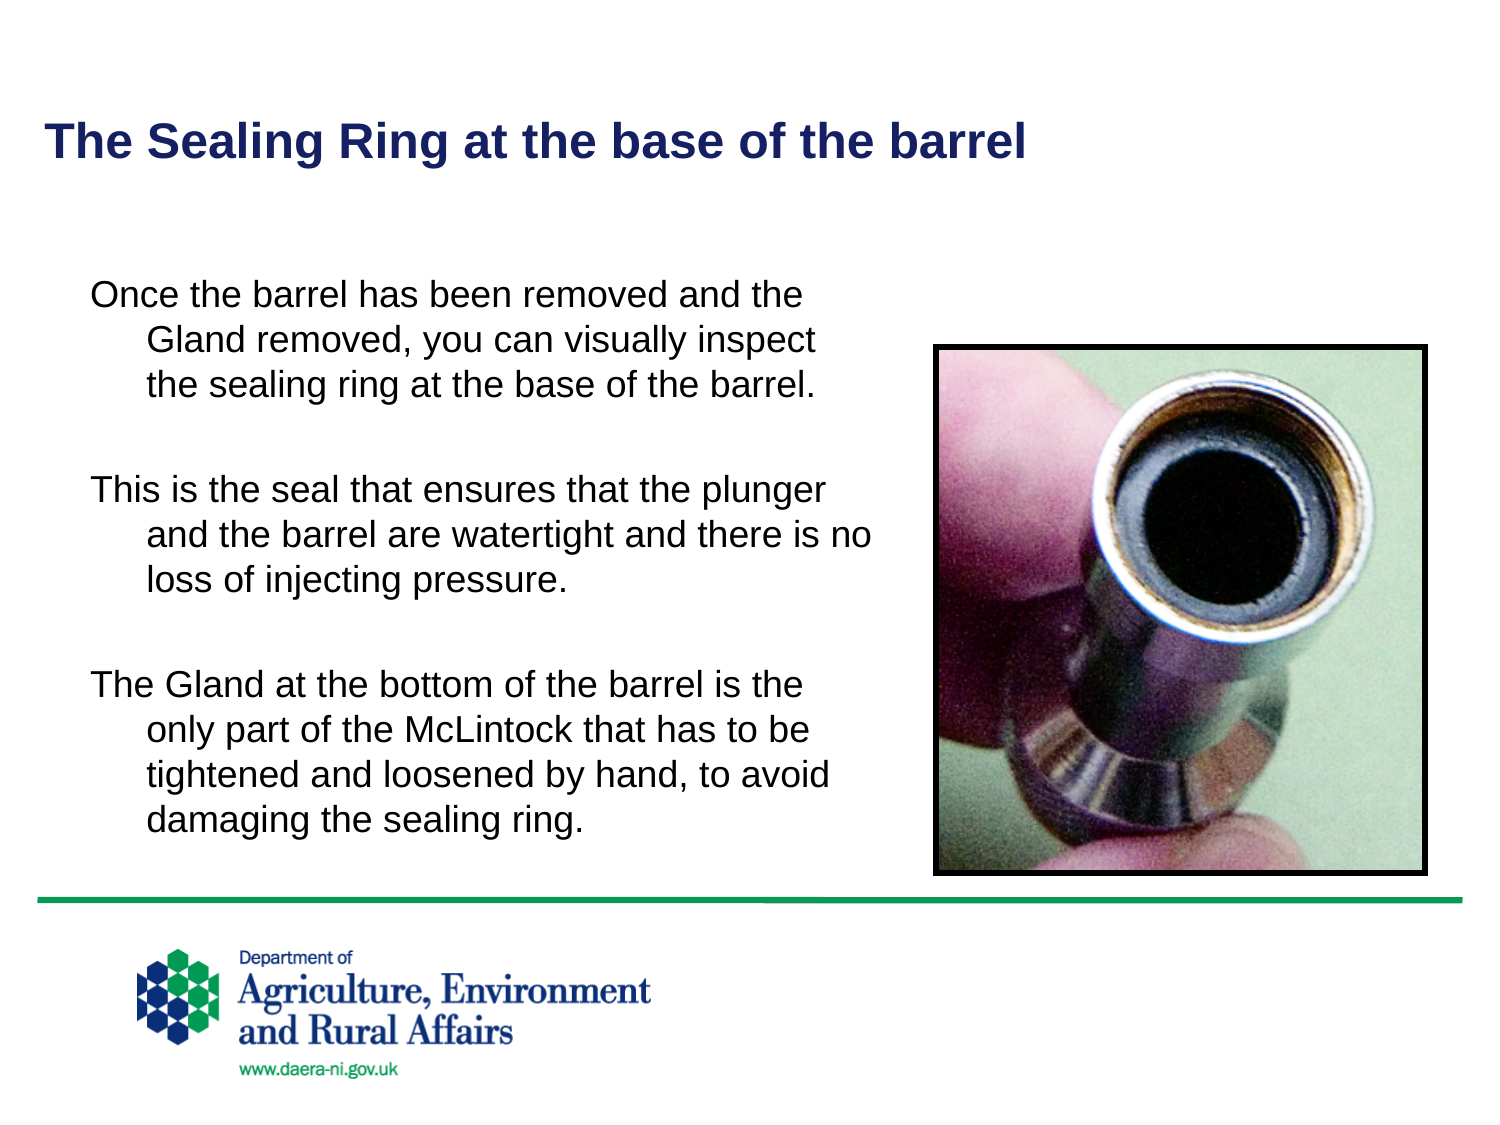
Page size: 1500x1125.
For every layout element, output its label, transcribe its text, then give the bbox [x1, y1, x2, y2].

picture [938, 349, 1422, 870]
title The Sealing Ring at the base of the barrel [29, 44, 1471, 233]
list Once the barrel has been removed and the Gland removed, you can visually inspect the sealing ring at the base of the barrel. This is the seal that ensures that the plunger and the barrel are watertight and there is no loss of injecting pressure. The Gland at the bottom of the barrel is the only part of the McLintock that has to be tightened and loosened by hand, to avoid damaging the sealing ring. [74, 262, 892, 1095]
